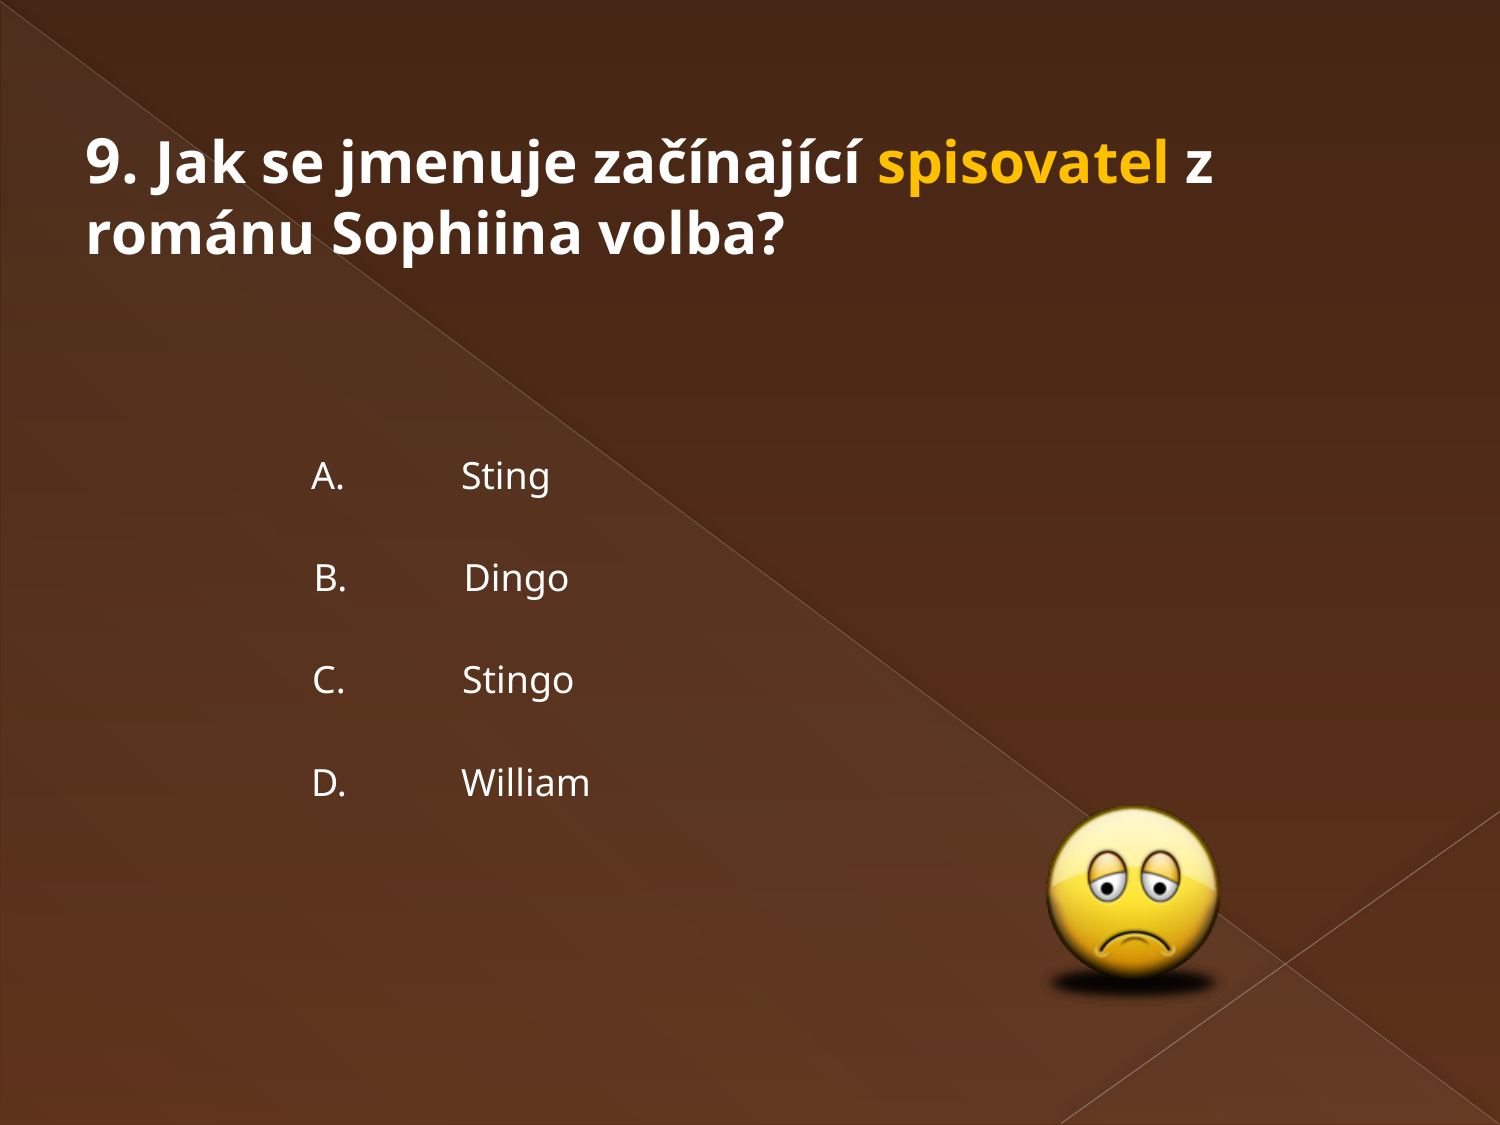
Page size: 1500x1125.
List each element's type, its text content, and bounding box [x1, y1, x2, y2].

text_box A. Sting [296, 444, 566, 505]
text_box C. Stingo [297, 649, 590, 709]
text_box D. William [296, 751, 607, 812]
text_box B. Dingo [298, 546, 585, 607]
picture [1033, 806, 1234, 1008]
list 9. Jak se jmenuje začínající spisovatel z románu Sophiina volba? [53, 113, 1427, 327]
